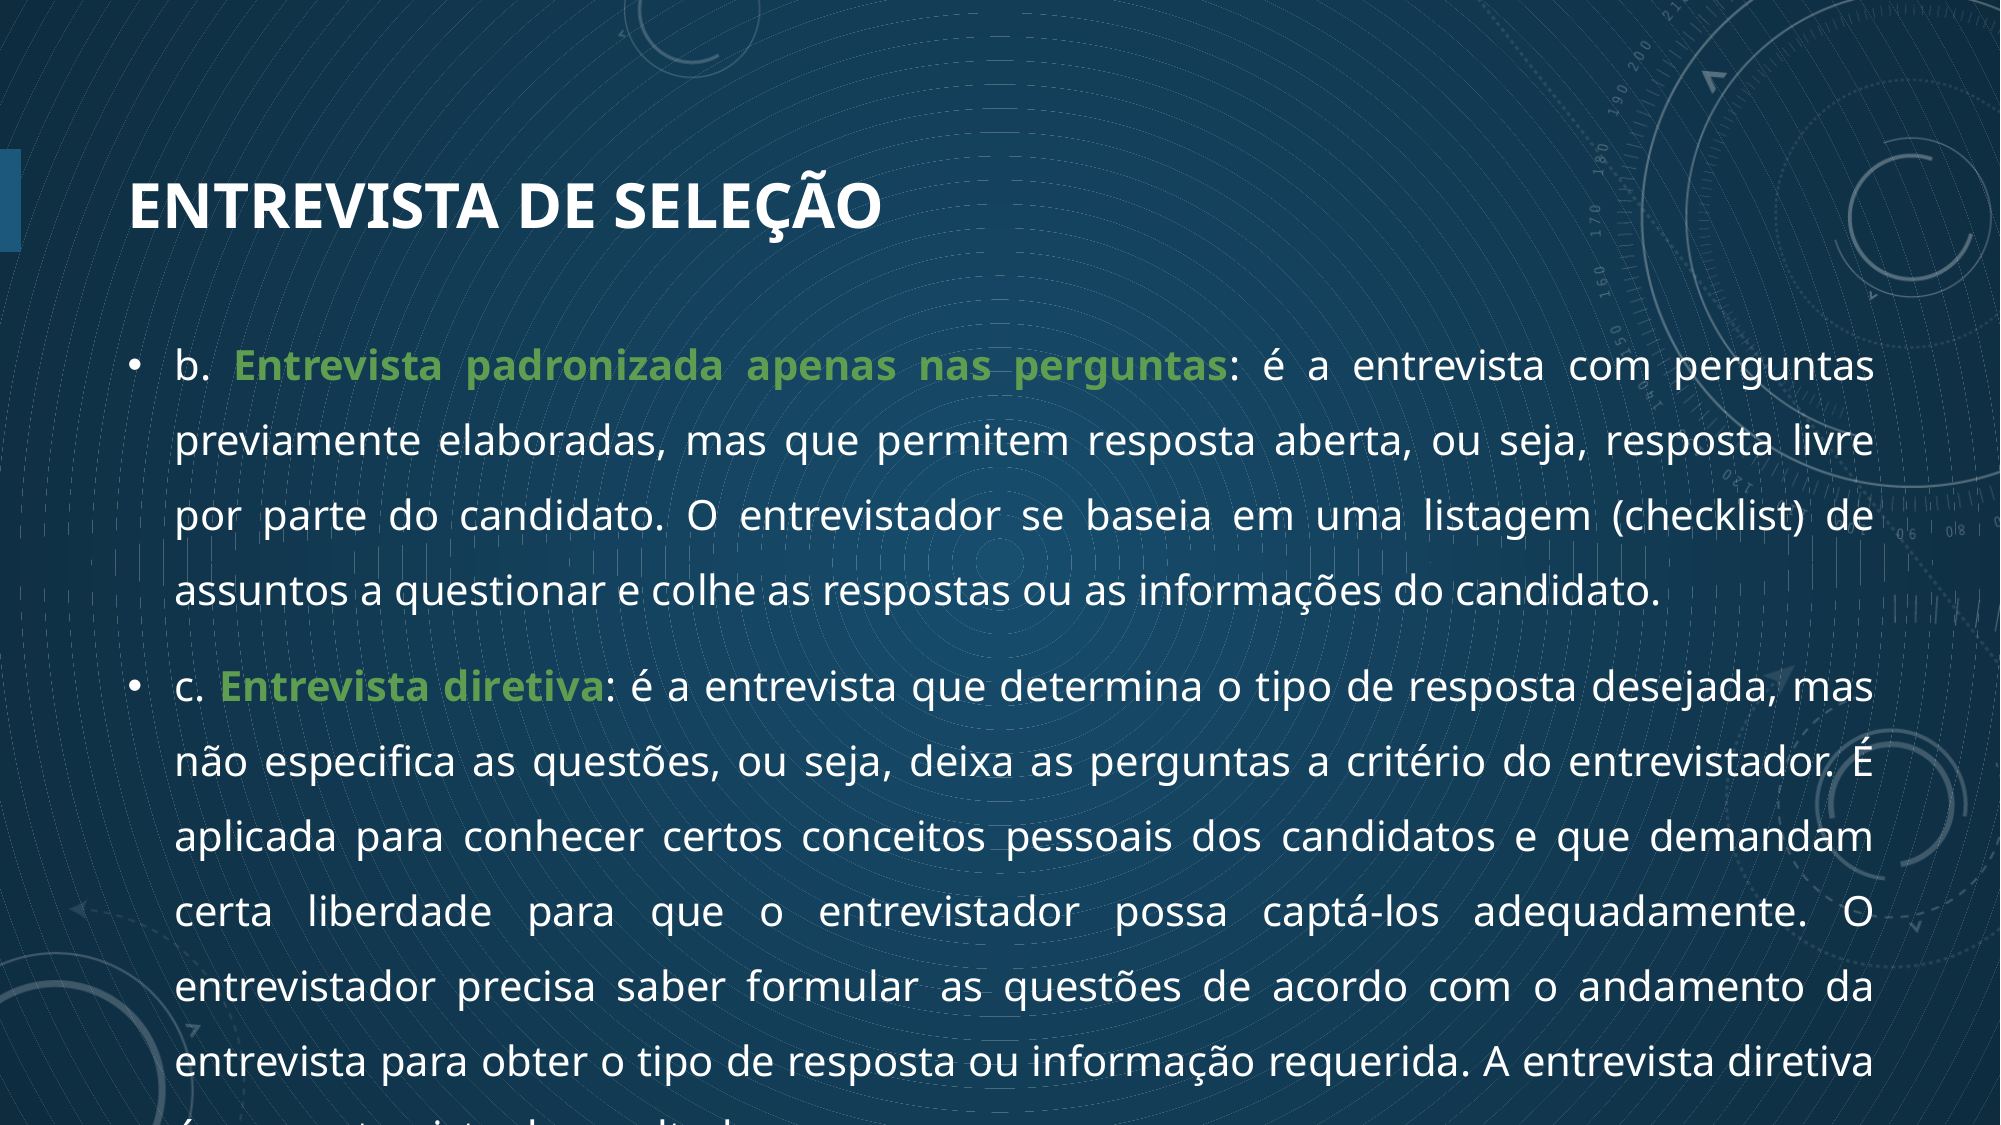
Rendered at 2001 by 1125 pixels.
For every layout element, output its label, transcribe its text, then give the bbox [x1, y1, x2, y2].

picture [0, 0, 2000, 1125]
list b. Entrevista padronizada apenas nas perguntas: é a entrevista com perguntas previamente elaboradas, mas que permitem resposta aberta, ou seja, resposta livre por parte do candidato. O entrevistador se baseia em uma listagem (checklist) de assuntos a questionar e colhe as respostas ou as informações do candidato. c. Entrevista diretiva: é a entrevista que determina o tipo de resposta desejada, mas não especifica as questões, ou seja, deixa as perguntas a critério do entrevistador. É aplicada para conhecer certos conceitos pessoais dos candidatos e que demandam certa liberdade para que o entrevistador possa captá-los adequadamente. O entrevistador precisa saber formular as questões de acordo com o andamento da entrevista para obter o tipo de resposta ou informação requerida. A entrevista diretiva é uma entrevista de resultados. [112, 306, 1891, 950]
title Entrevista de seleção [112, 99, 1891, 306]
